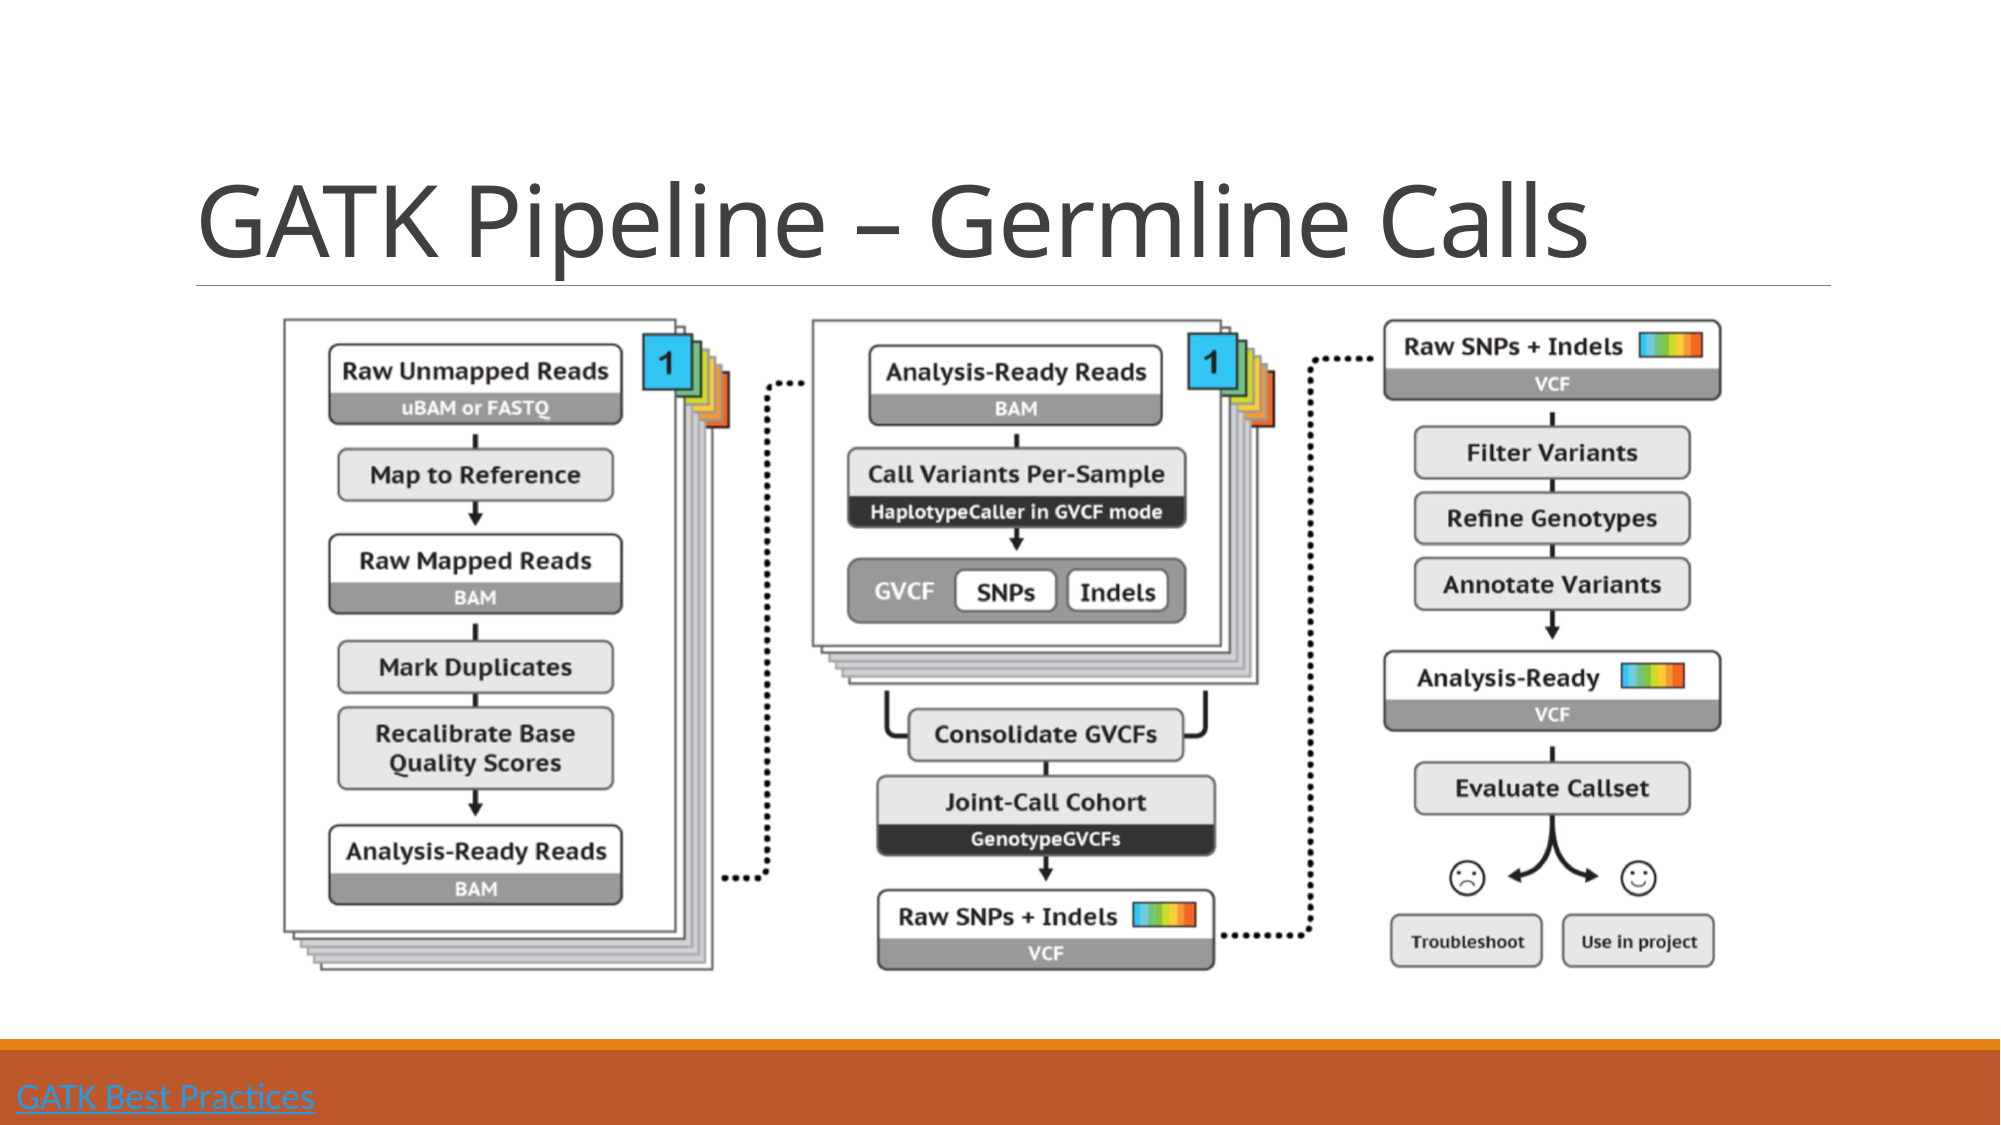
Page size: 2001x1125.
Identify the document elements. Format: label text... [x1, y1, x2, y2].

picture [275, 309, 1735, 978]
text_box GATK Best Practices [1, 1064, 331, 1125]
title GATK Pipeline – Germline Calls [180, 47, 1830, 285]
